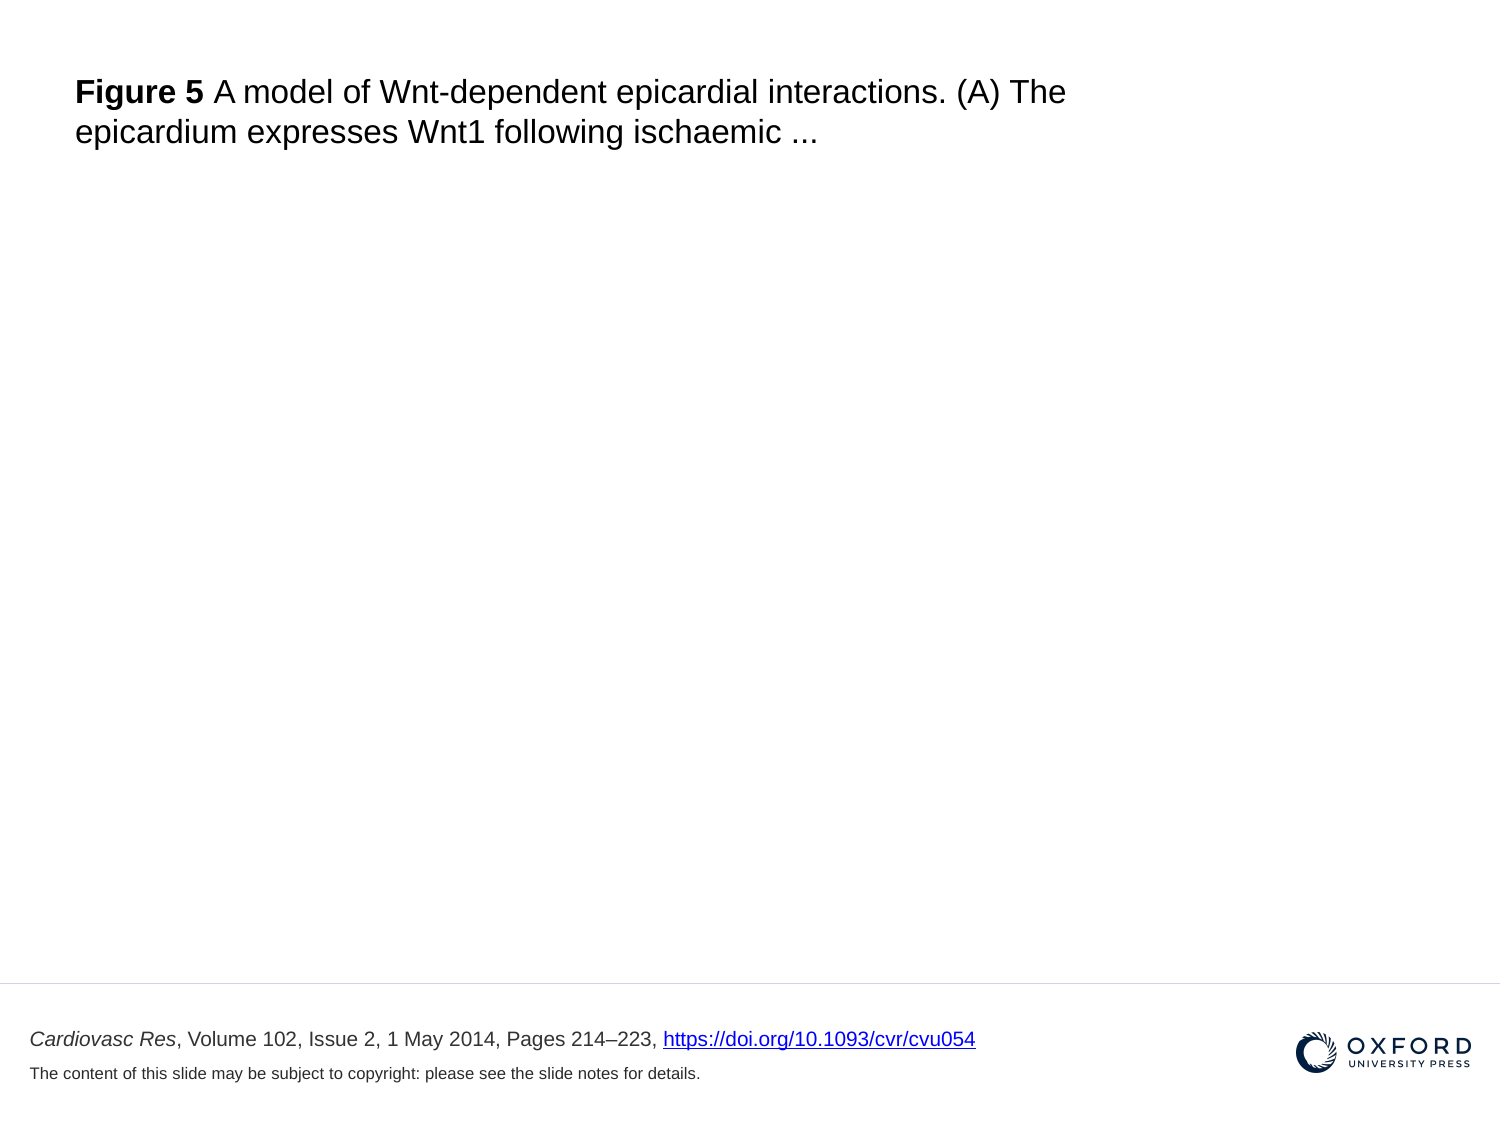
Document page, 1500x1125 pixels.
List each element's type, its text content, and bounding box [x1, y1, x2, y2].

footer Cardiovasc Res, Volume 102, Issue 2, 1 May 2014, Pages 214–223, https://doi.org/10.1093/cvr/cvu054 The content of this slide may be subject to copyright: please see the slide notes for details. [0, 983, 1260, 1125]
title Figure 5 A model of Wnt-dependent epicardial interactions. (A) The epicardium expresses Wnt1 following ischaemic ... [75, 69, 1078, 171]
picture [1296, 1032, 1471, 1073]
